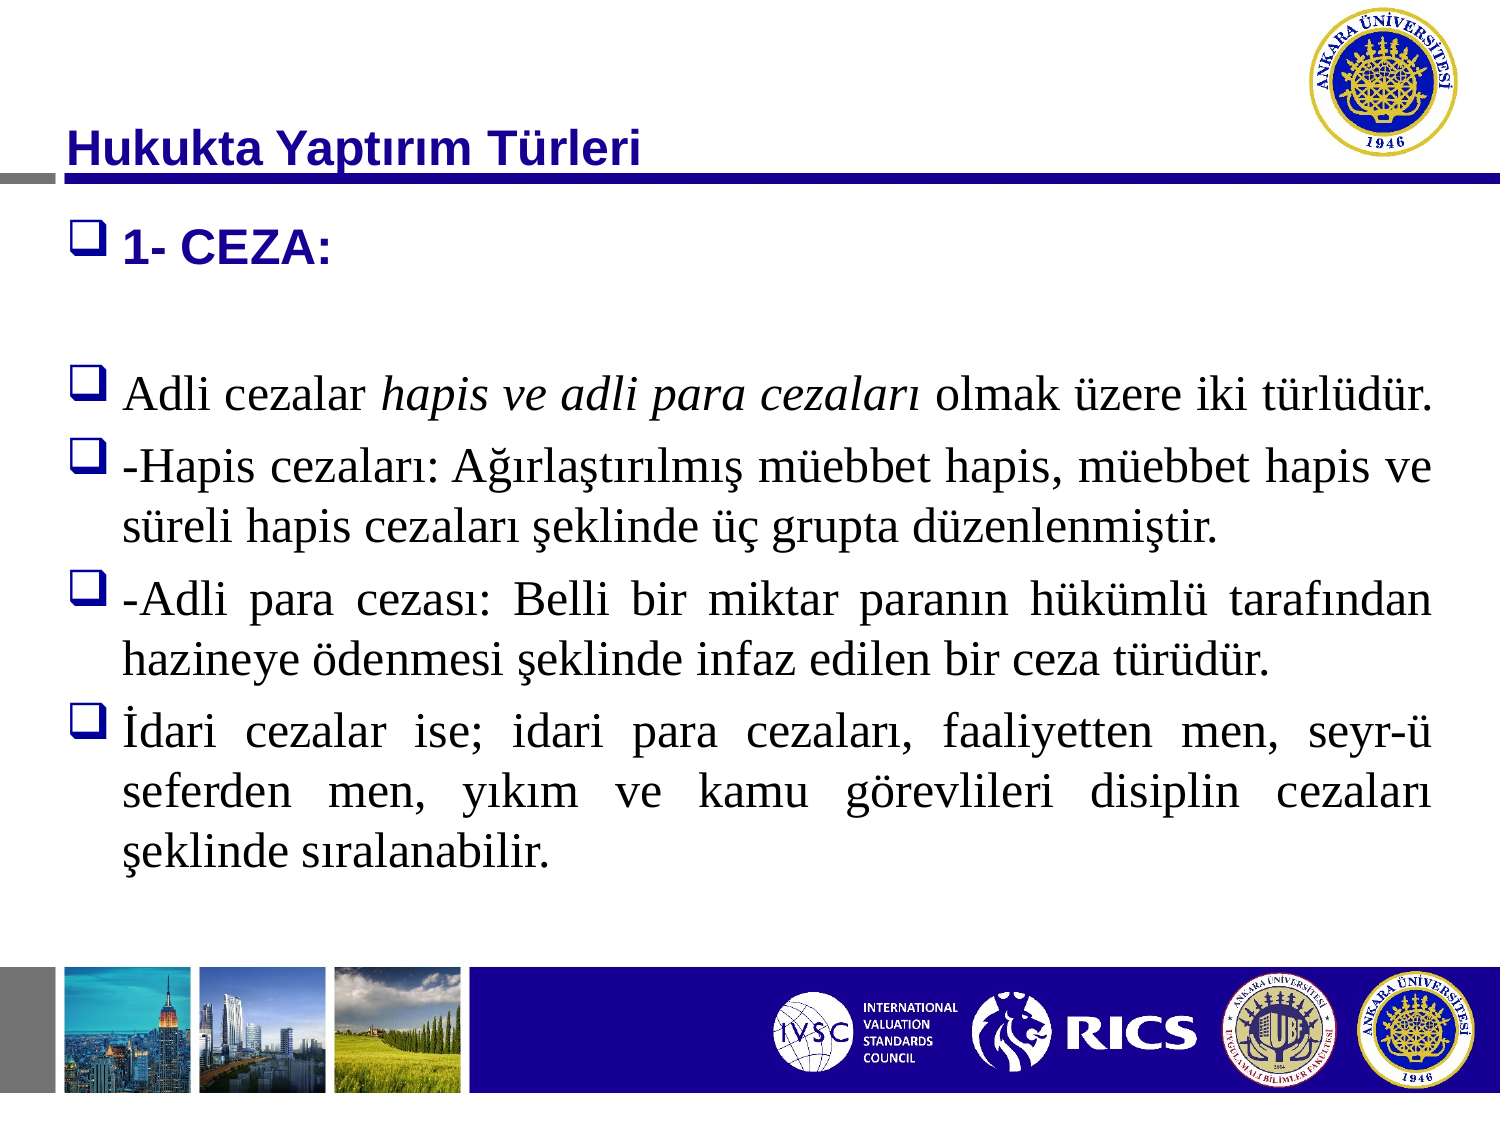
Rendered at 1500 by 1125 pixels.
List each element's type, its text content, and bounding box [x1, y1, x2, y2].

picture [0, 0, 1500, 106]
picture [0, 167, 1500, 1125]
text_box Hukukta Yaptırım Türleri [51, 115, 1449, 185]
text_box 1- CEZA: Adli cezalar hapis ve adli para cezaları olmak üzere iki türlüdür. -Hapis cezaları: Ağırlaştırılmış müebbet hapis, müebbet hapis ve süreli hapis cezaları şeklinde üç grupta düzenlenmiştir. -Adli para cezası: Belli bir miktar paranın hükümlü tarafından hazineye ödenmesi şeklinde infaz edilen bir ceza türüdür. İdari cezalar ise; idari para cezaları, faaliyetten men, seyr-ü seferden men, yıkım ve kamu görevlileri disiplin cezaları şeklinde sıralanabilir. [51, 207, 1449, 885]
text_box [0, 106, 1500, 167]
